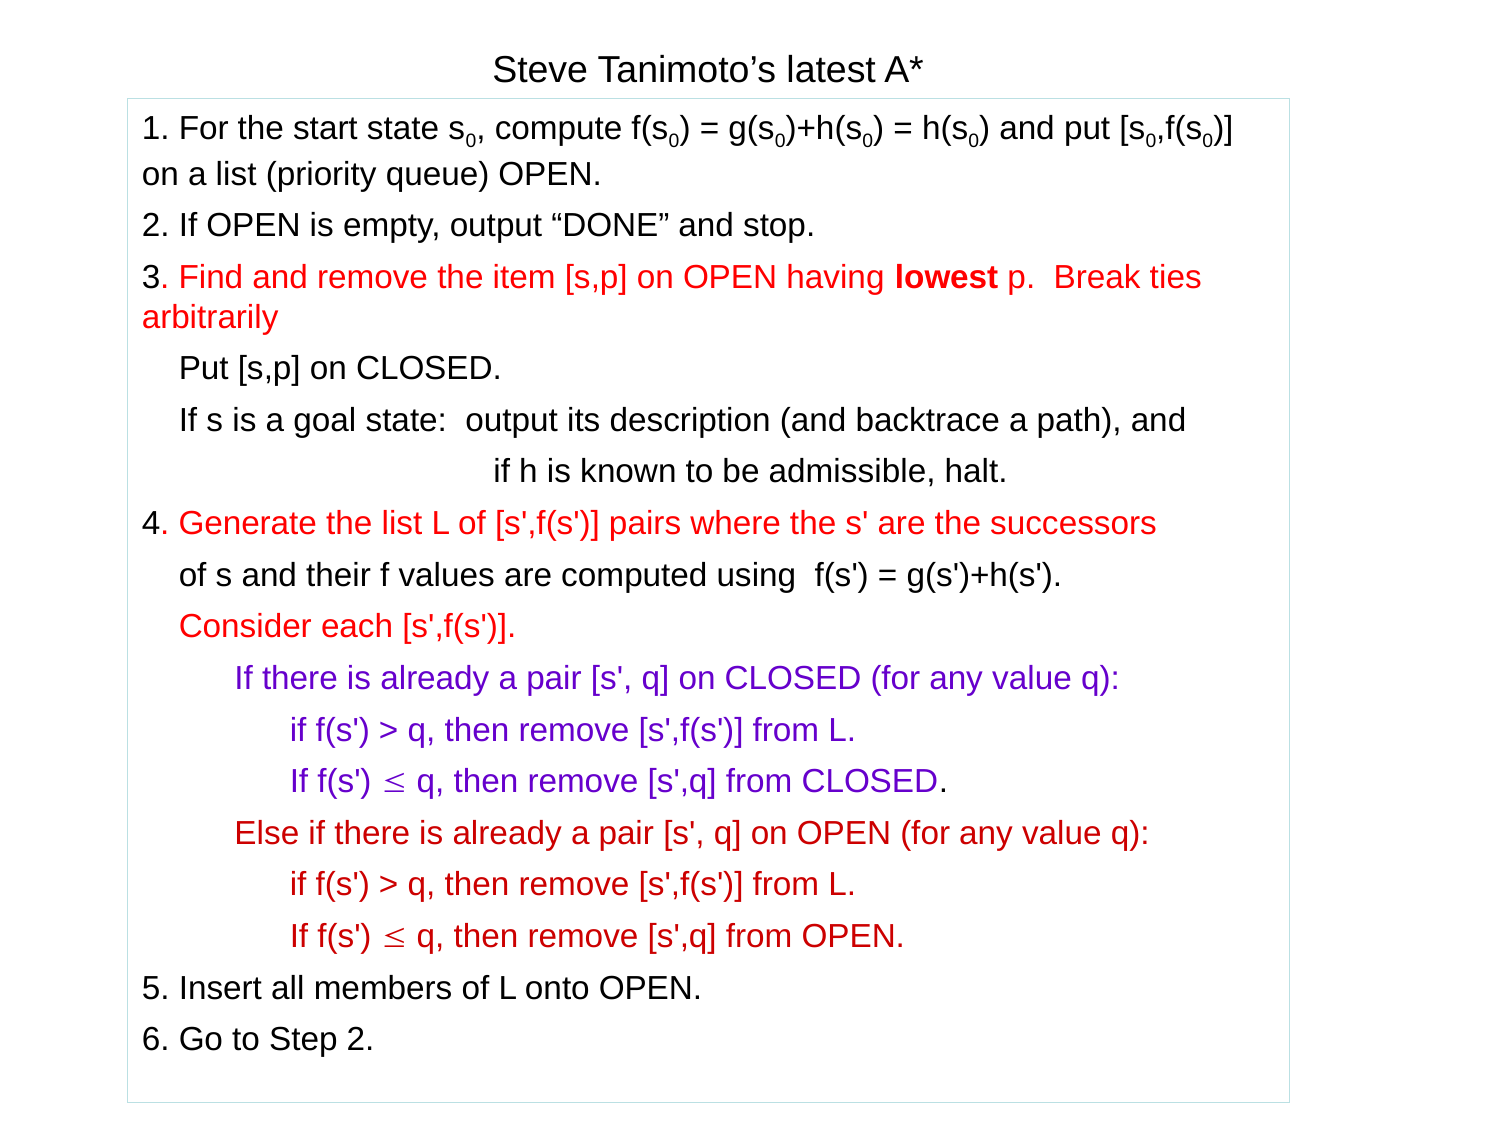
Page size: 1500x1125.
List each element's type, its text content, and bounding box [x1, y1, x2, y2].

text_box 1. For the start state s0, compute f(s0) = g(s0)+h(s0) = h(s0) and put [s0,f(s0)] on a list (priority queue) OPEN. 2. If OPEN is empty, output “DONE” and stop. 3. Find and remove the item [s,p] on OPEN having lowest p. Break ties arbitrarily Put [s,p] on CLOSED. If s is a goal state: output its description (and backtrace a path), and if h is known to be admissible, halt. 4. Generate the list L of [s',f(s')] pairs where the s' are the successors of s and their f values are computed using f(s') = g(s')+h(s'). Consider each [s',f(s')]. If there is already a pair [s', q] on CLOSED (for any value q): if f(s') > q, then remove [s',f(s')] from L. If f(s')  q, then remove [s',q] from CLOSED. Else if there is already a pair [s', q] on OPEN (for any value q): if f(s') > q, then remove [s',f(s')] from L. If f(s')  q, then remove [s',q] from OPEN. 5. Insert all members of L onto OPEN. 6. Go to Step 2. [127, 98, 1290, 1103]
text_box Steve Tanimoto’s latest A* [477, 37, 939, 98]
